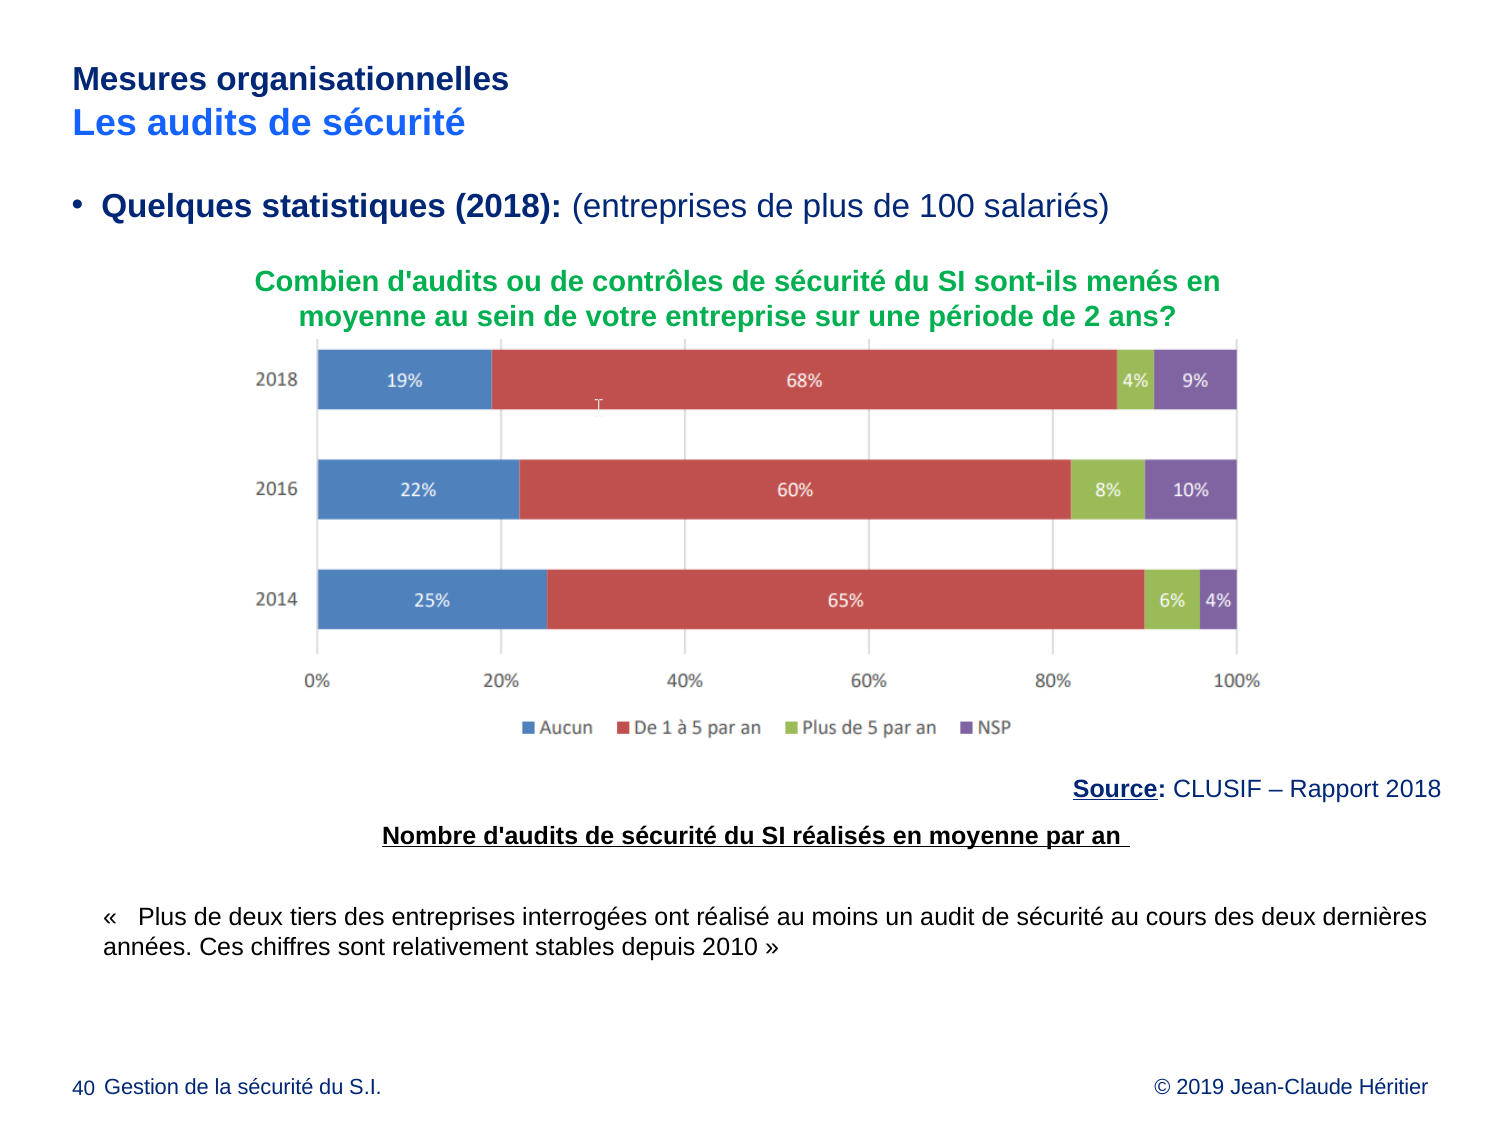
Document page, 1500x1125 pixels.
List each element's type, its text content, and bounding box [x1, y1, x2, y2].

picture [207, 338, 1317, 754]
text_box Combien d'audits ou de contrôles de sécurité du SI sont-ils menés en moyenne au sein de votre entreprise sur une période de 2 ans? [182, 255, 1294, 340]
text_box Nombre d'audits de sécurité du SI réalisés en moyenne par an [312, 812, 1199, 858]
text_box Source: CLUSIF – Rapport 2018 [1058, 765, 1458, 810]
title Mesures organisationnelles Les audits de sécurité [66, 57, 1449, 162]
text_box Quelques statistiques (2018): (entreprises de plus de 100 salariés) [66, 184, 1449, 256]
text_box « Plus de deux tiers des entreprises interrogées ont réalisé au moins un audit de sécurité au cours des deux dernières années. Ces chiffres sont relativement stables depuis 2010 » [88, 893, 1449, 999]
